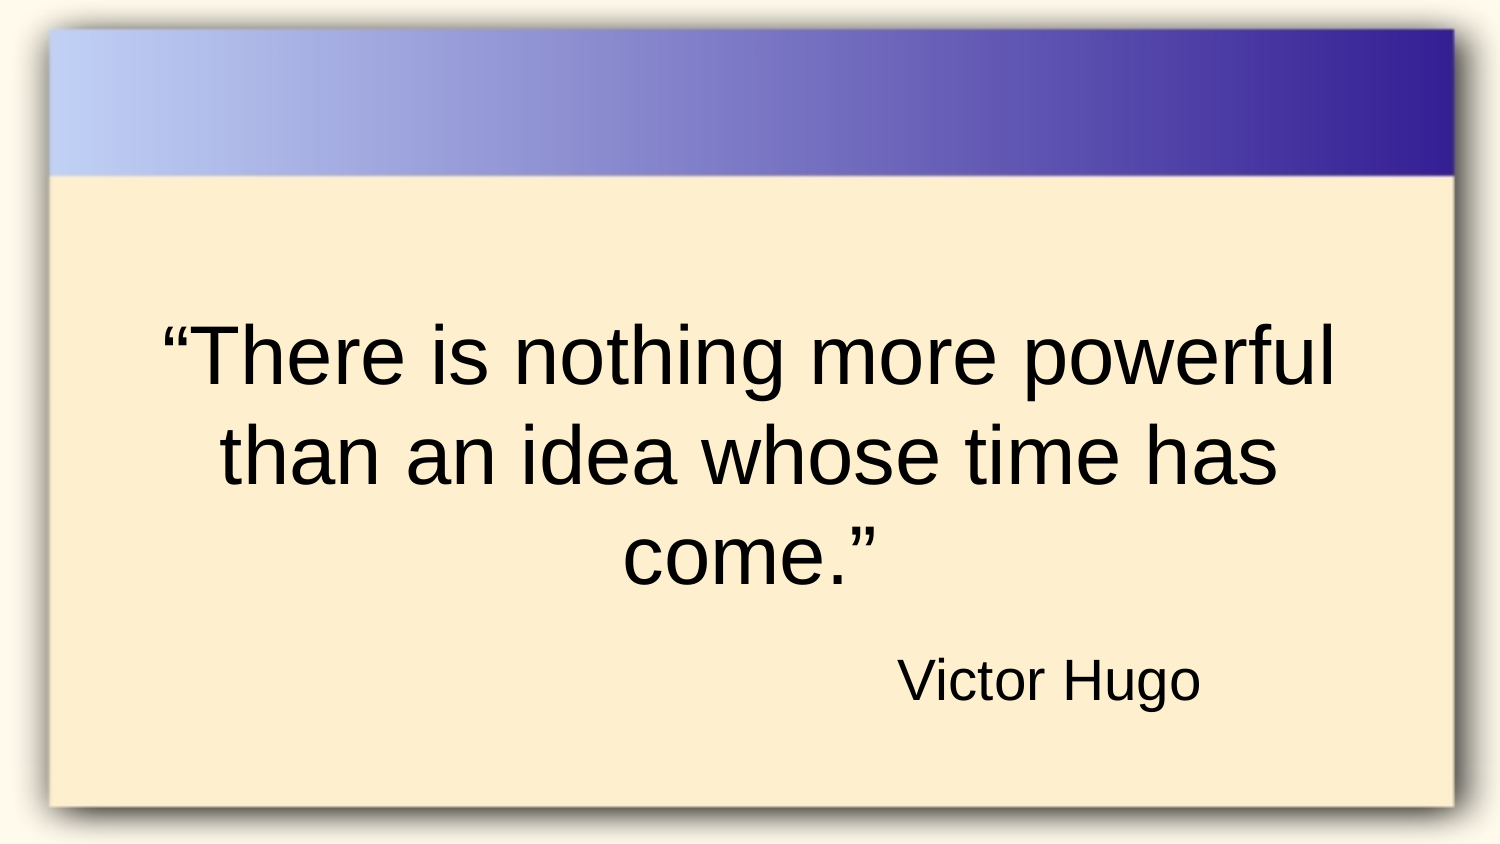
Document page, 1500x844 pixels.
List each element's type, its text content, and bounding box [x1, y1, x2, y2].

list “There is nothing more powerful than an idea whose time has come.” Victor Hugo [75, 196, 1425, 754]
picture [0, 0, 1500, 844]
